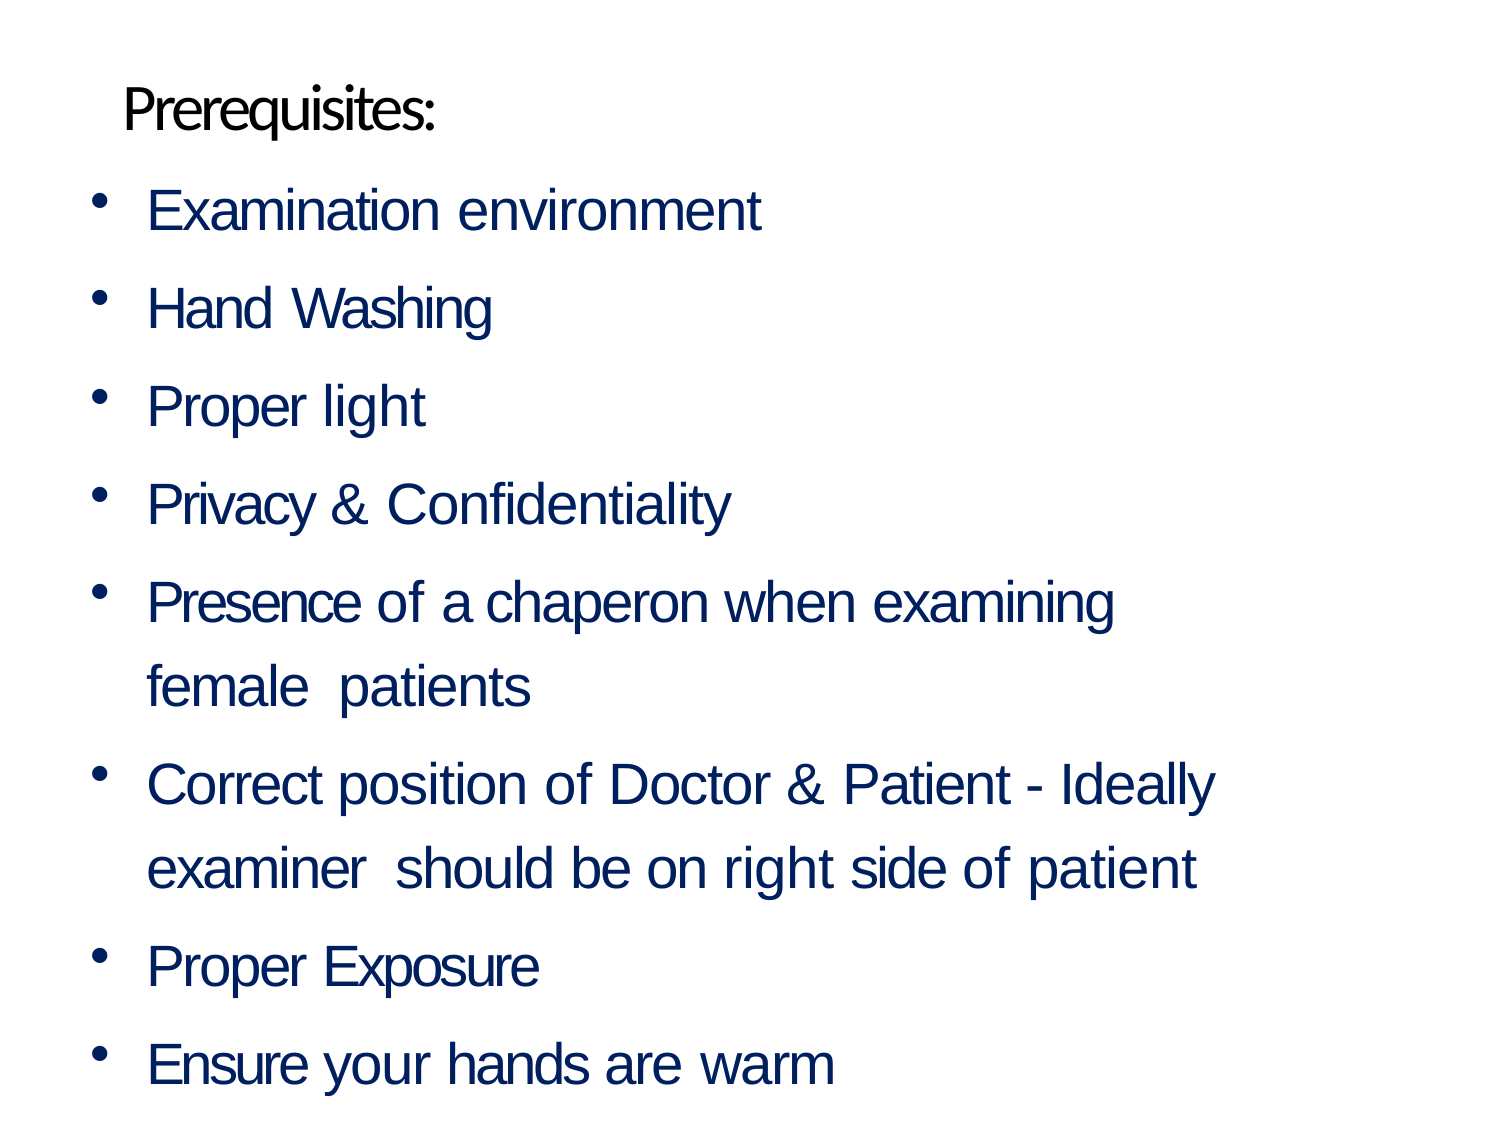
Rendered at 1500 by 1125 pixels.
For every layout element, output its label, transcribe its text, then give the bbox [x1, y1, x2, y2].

title Prerequisites: [87, 7, 473, 142]
text_box Examination environment Hand Washing Proper light Privacy & Confidentiality Presence of a chaperon when examining female patients Correct position of Doctor & Patient - Ideally examiner should be on right side of patient Proper Exposure Ensure your hands are warm [87, 142, 1432, 1096]
